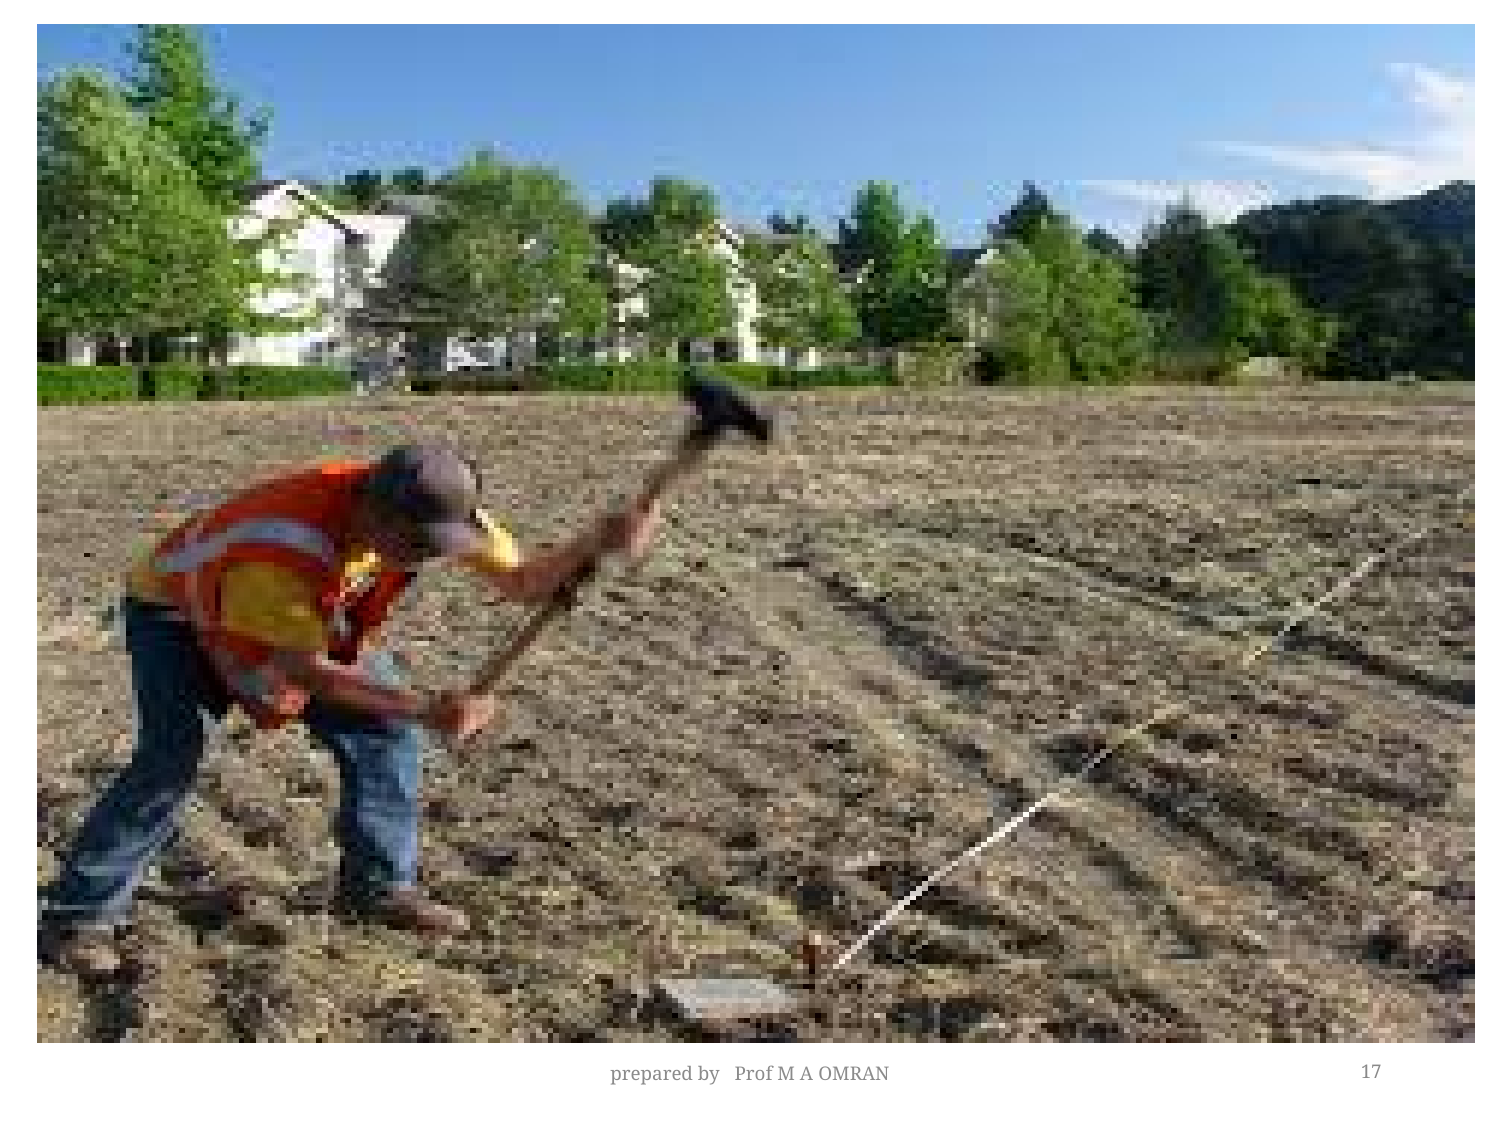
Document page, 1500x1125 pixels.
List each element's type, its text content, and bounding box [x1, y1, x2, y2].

slide_number 17 [1059, 1043, 1397, 1103]
footer prepared by Prof M A OMRAN [496, 1043, 1004, 1103]
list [37, 24, 1475, 1043]
